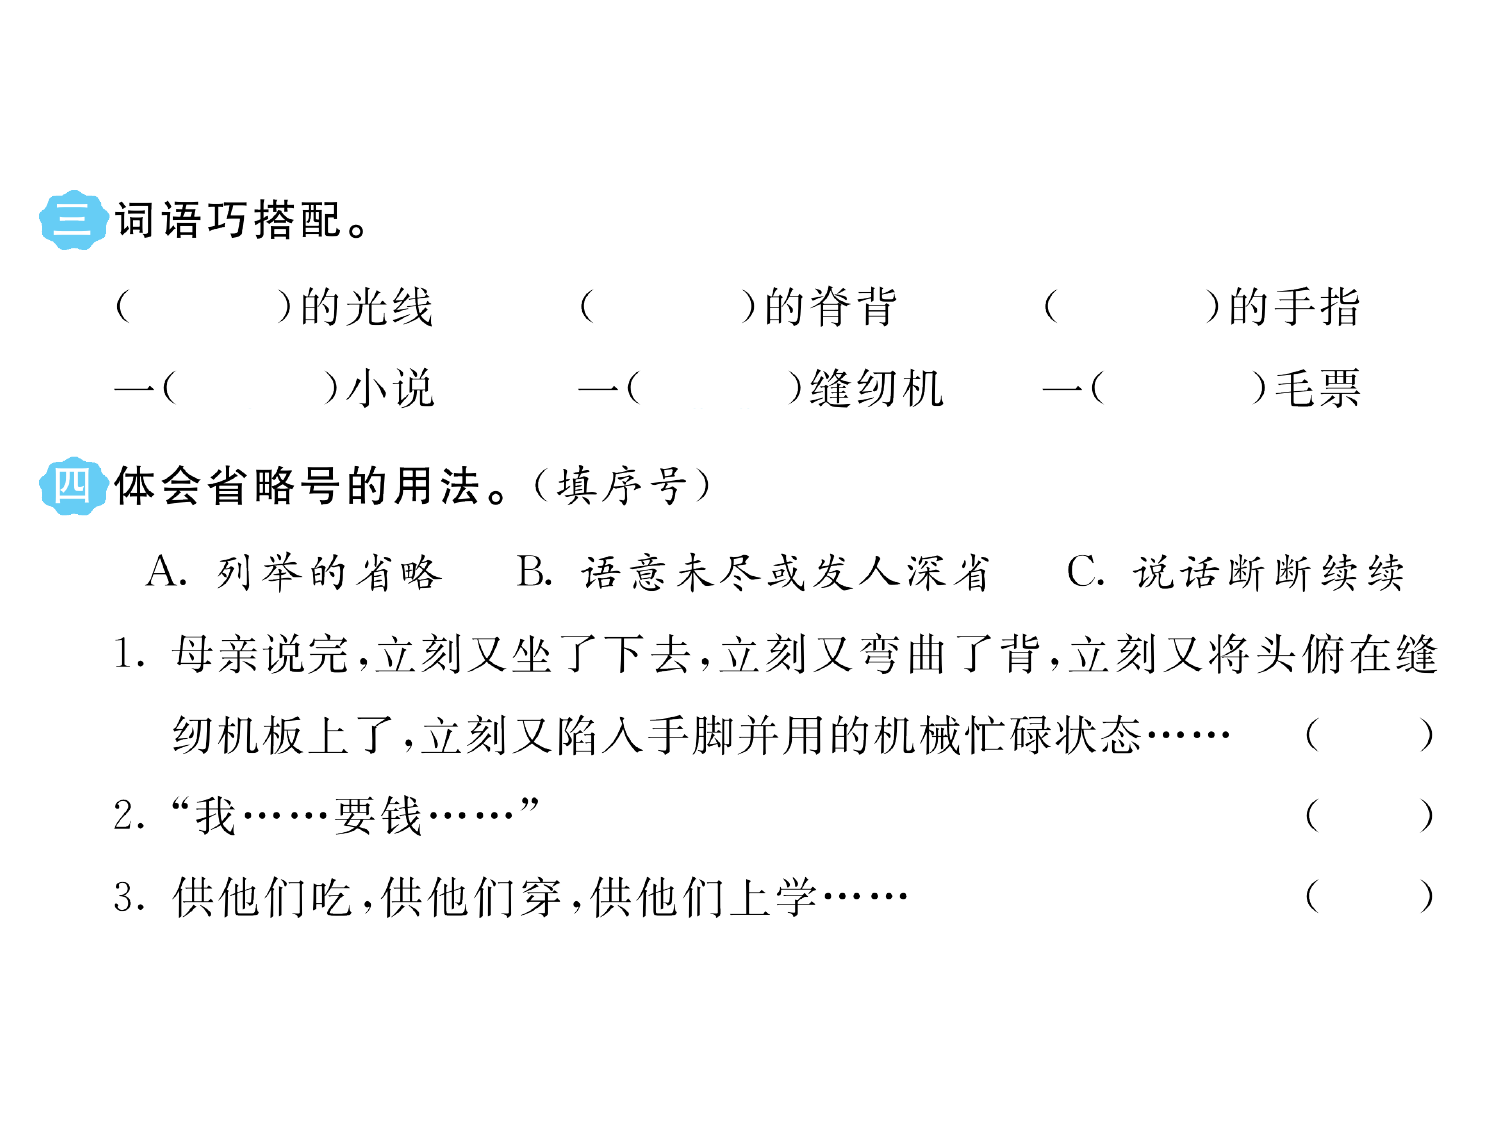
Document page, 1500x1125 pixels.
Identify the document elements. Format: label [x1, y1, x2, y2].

picture [35, 447, 1453, 941]
picture [35, 177, 1453, 436]
